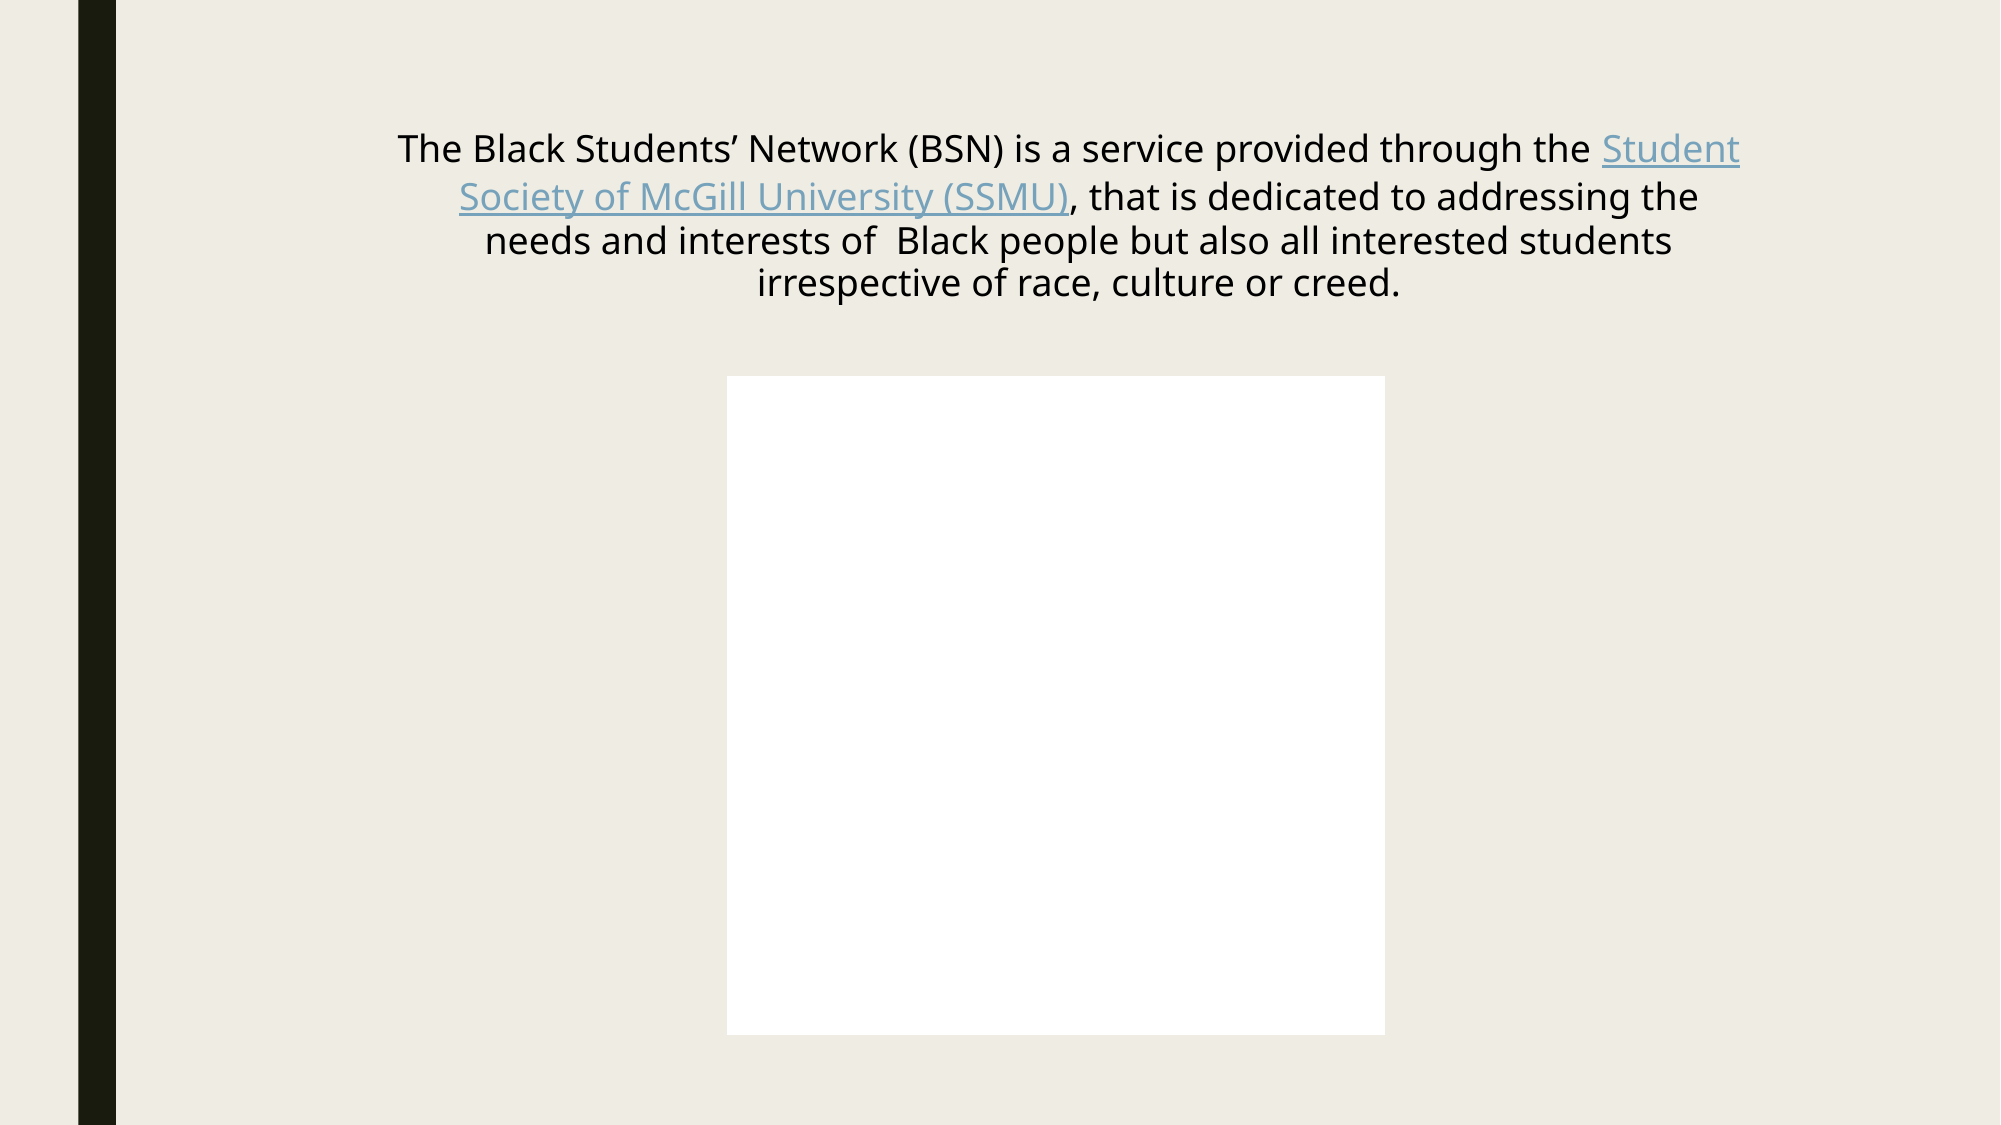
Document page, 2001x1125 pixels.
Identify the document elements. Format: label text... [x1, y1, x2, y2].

picture [726, 376, 1386, 1035]
list The Black Students’ Network (BSN) is a service provided through the Student Society of McGill University (SSMU), that is dedicated to addressing the needs and interests of Black people but also all interested students irrespective of race, culture or creed. [346, 117, 1792, 377]
